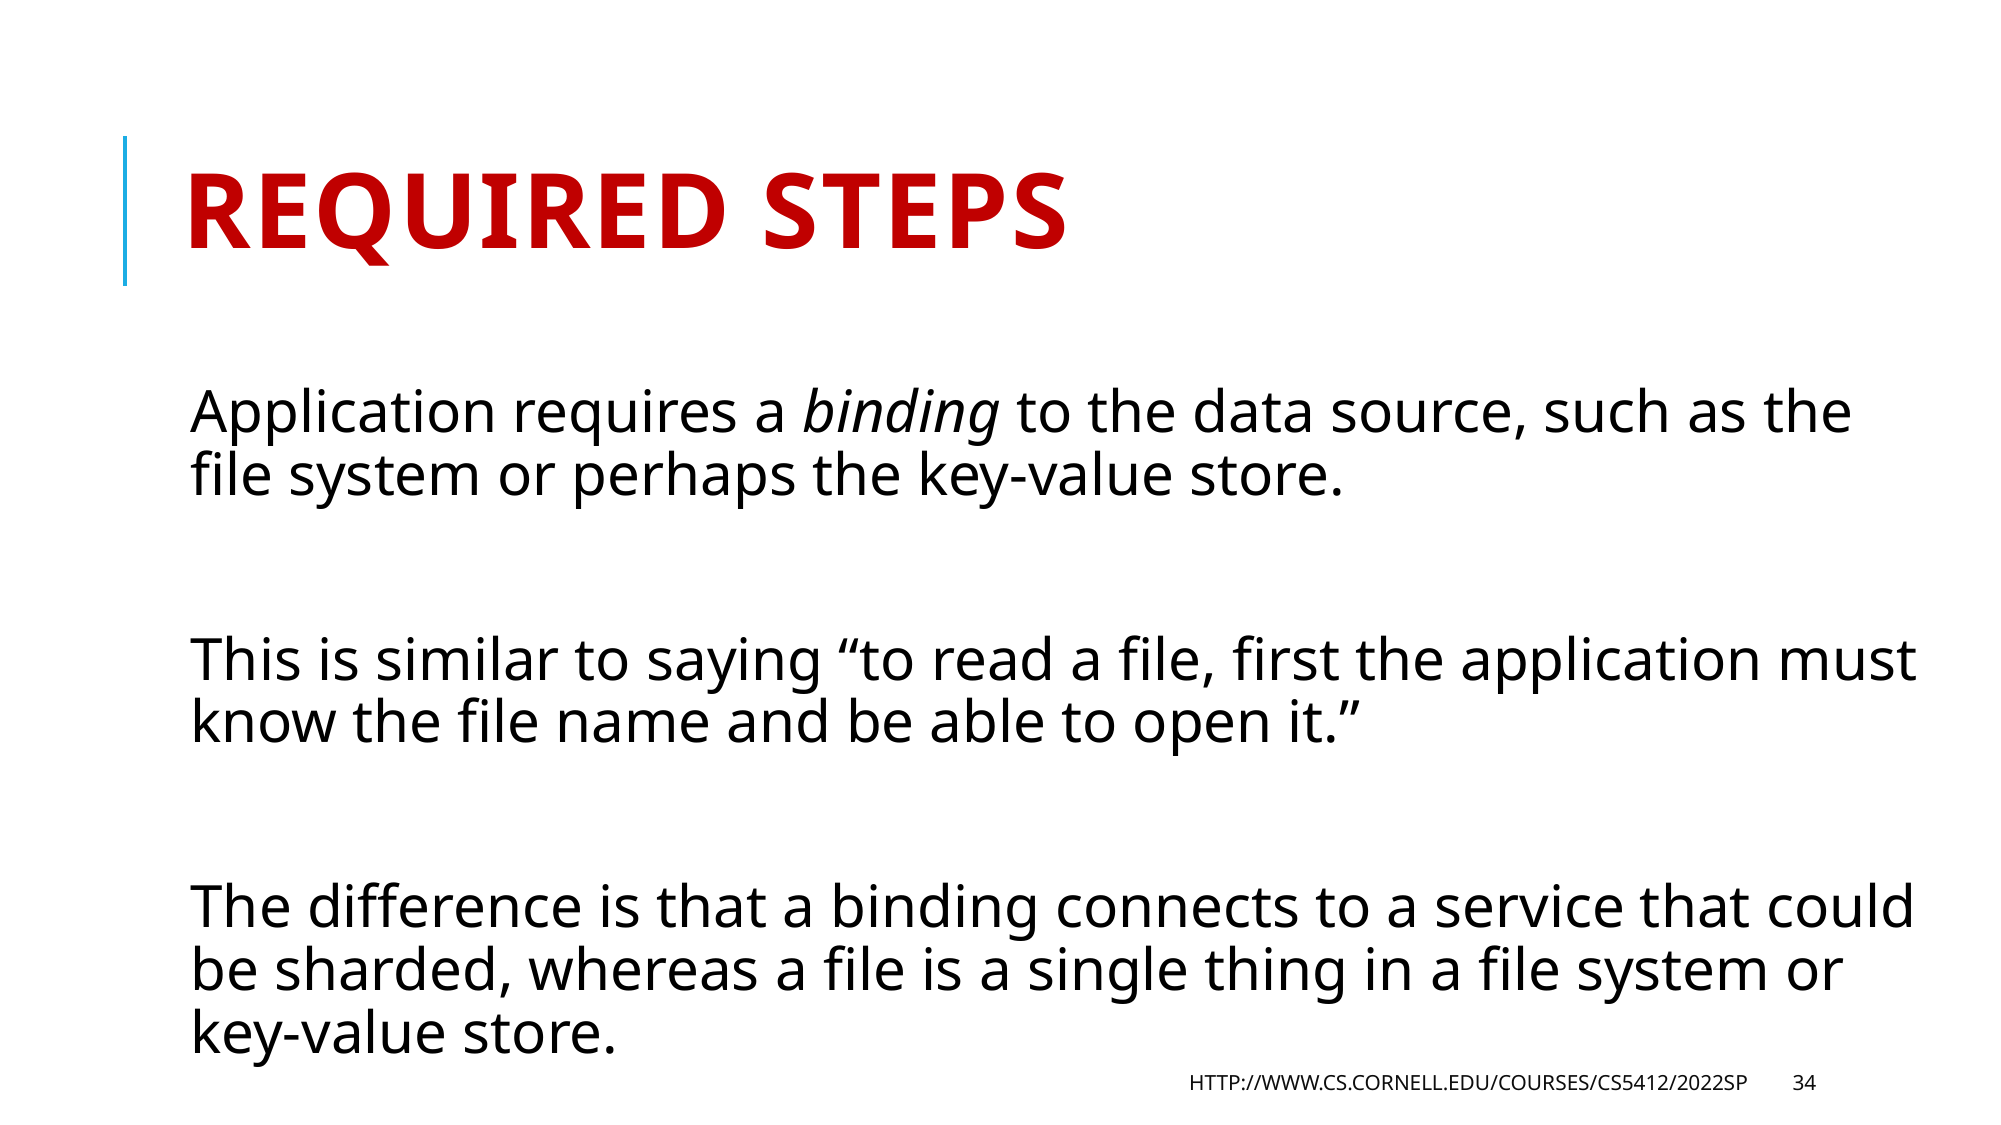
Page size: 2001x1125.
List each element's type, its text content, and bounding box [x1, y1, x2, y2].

title Required Steps [168, 96, 1938, 342]
list Application requires a binding to the data source, such as the file system or perhaps the key-value store. This is similar to saying “to read a file, first the application must know the file name and be able to open it.” The difference is that a binding connects to a service that could be sharded, whereas a file is a single thing in a file system or key-value store. [168, 375, 1938, 1035]
slide_number 34 [1777, 1061, 1938, 1107]
footer http://www.cs.cornell.edu/courses/cs5412/2022sp [794, 1061, 1763, 1107]
